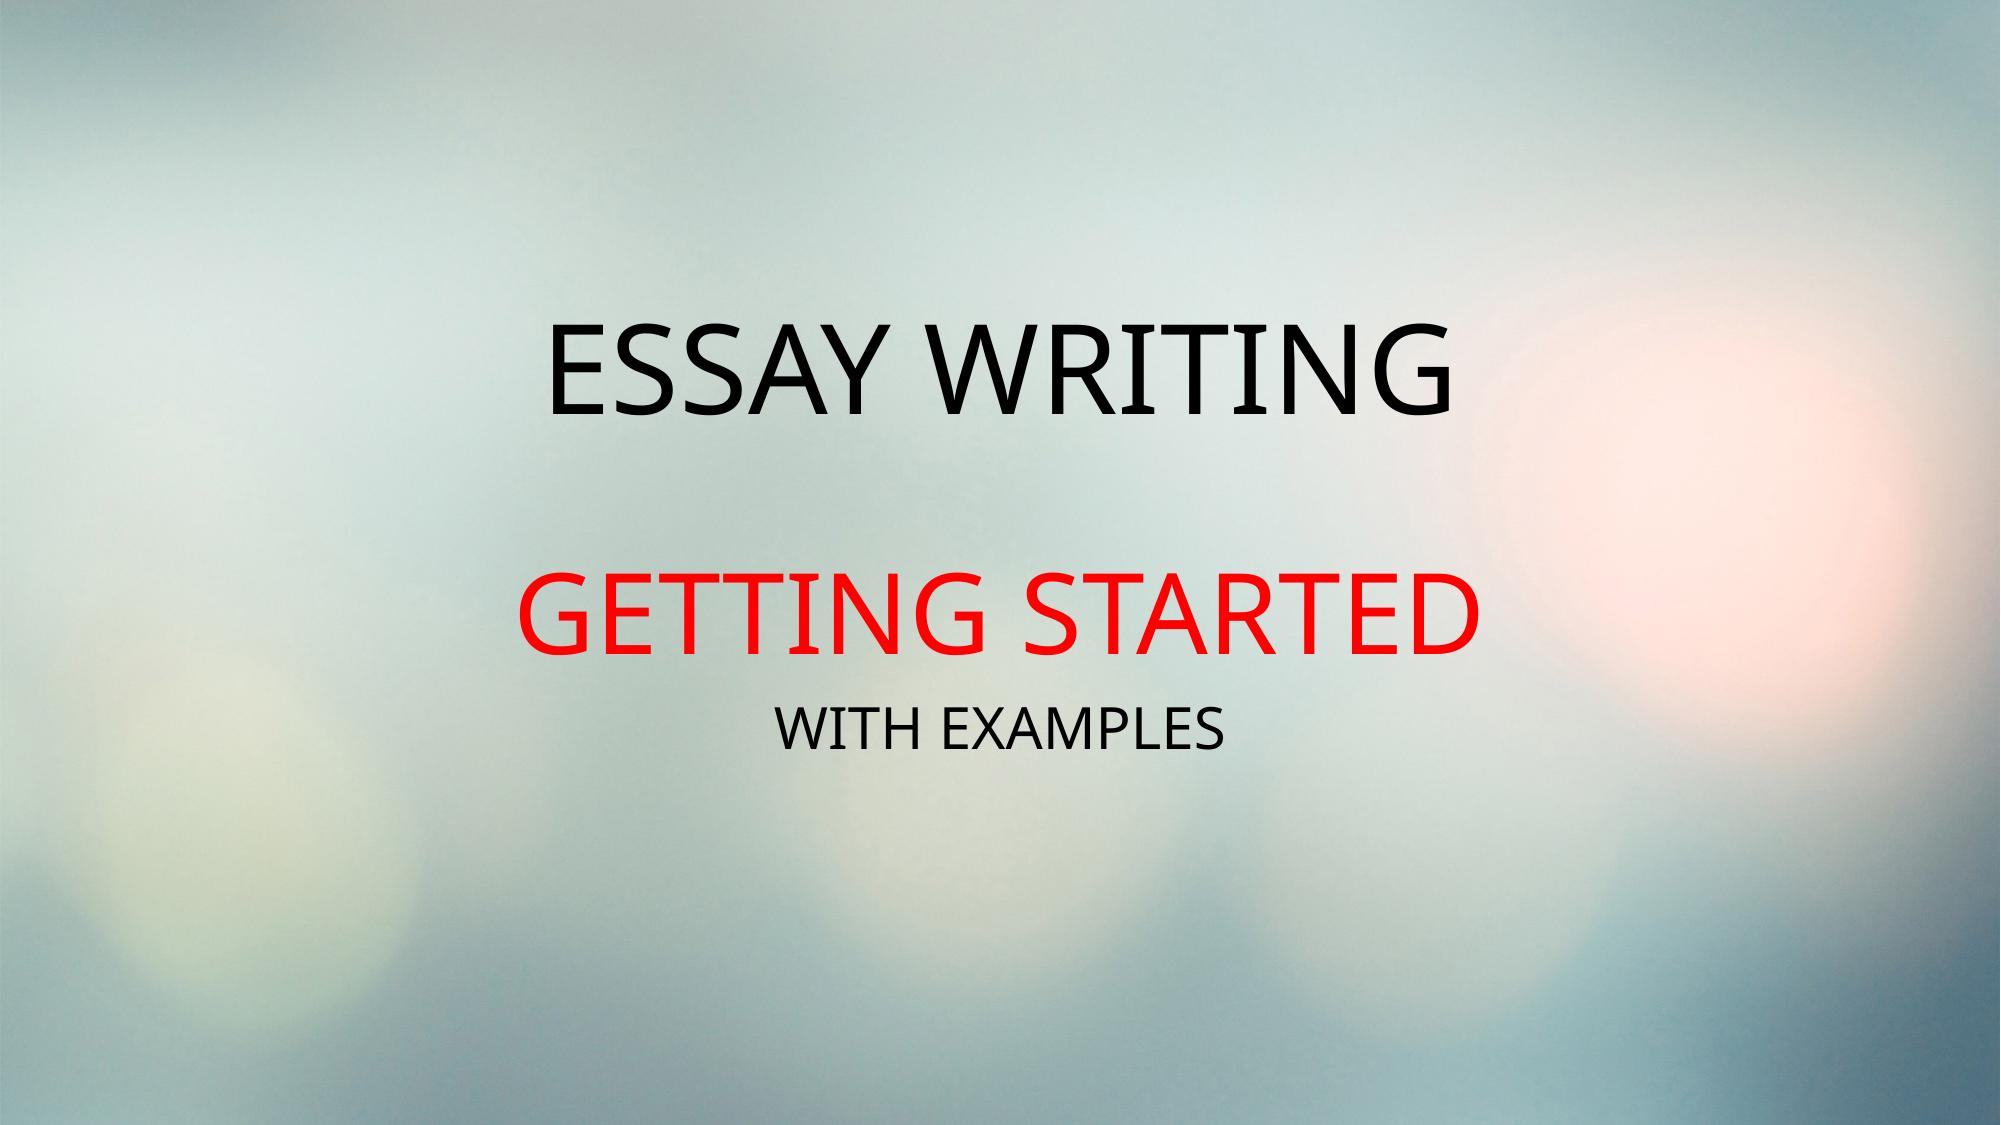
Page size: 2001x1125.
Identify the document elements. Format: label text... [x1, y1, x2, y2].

title ESSAY WRITING [249, 285, 1750, 450]
subtitle GETTING STARTED WITH EXAMPLES [249, 468, 1750, 922]
picture [0, 0, 2000, 1125]
